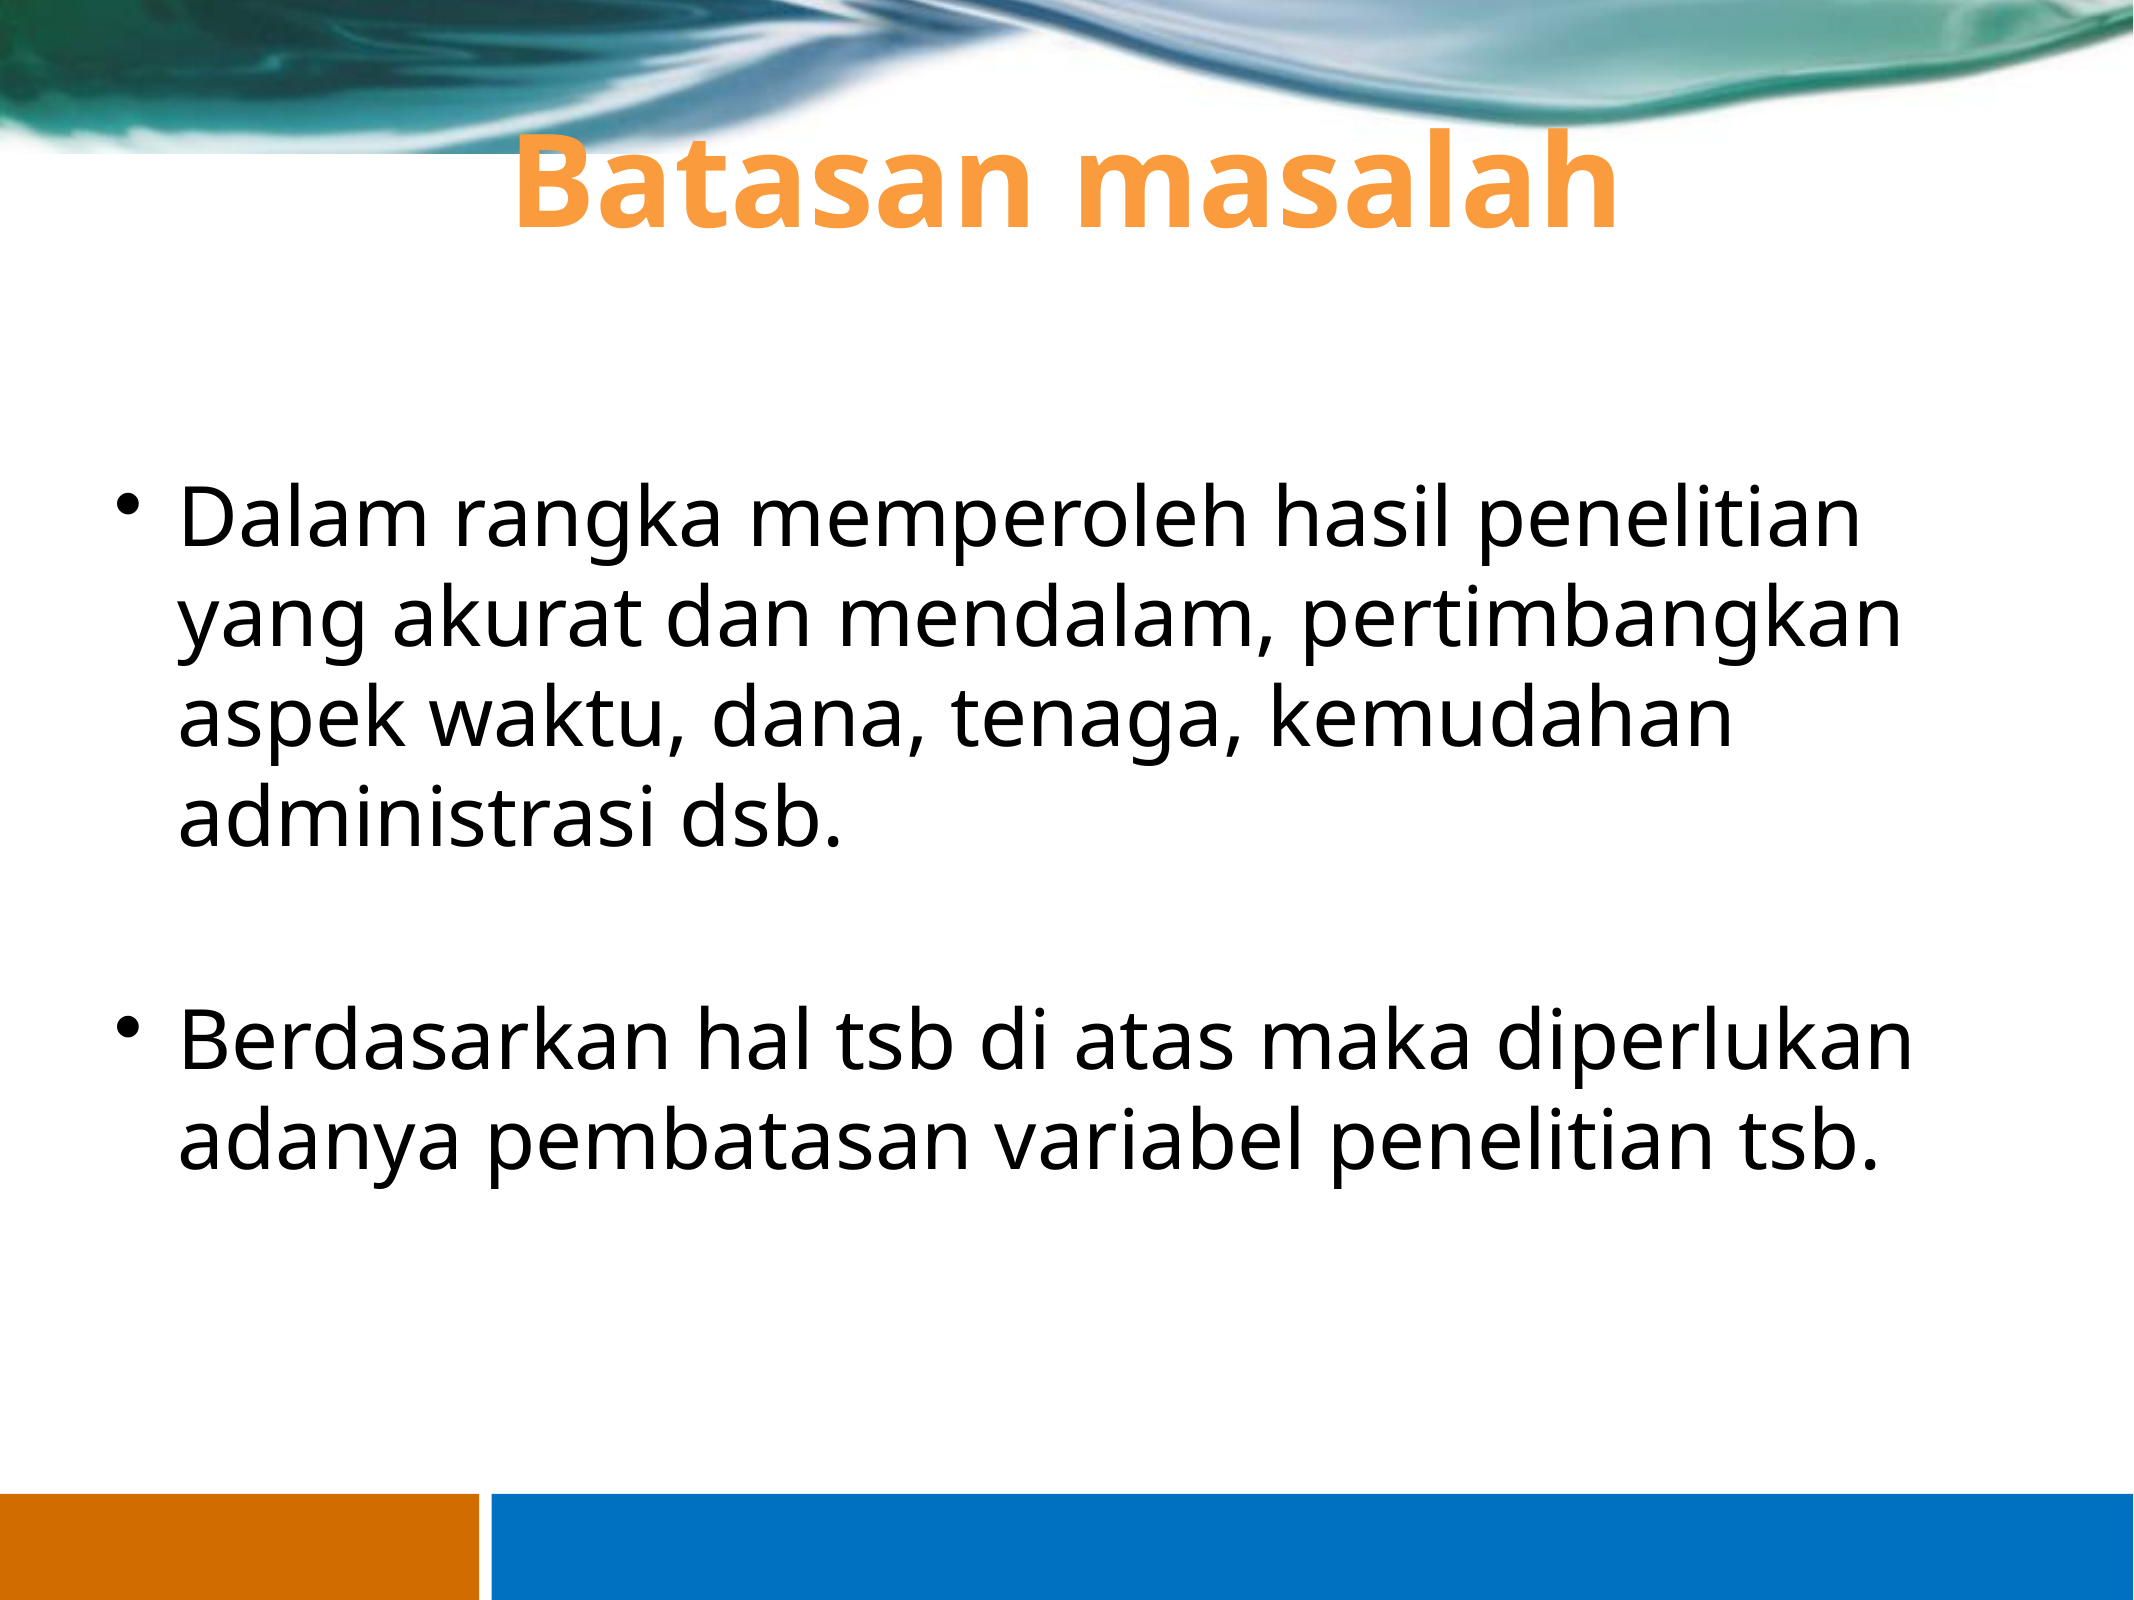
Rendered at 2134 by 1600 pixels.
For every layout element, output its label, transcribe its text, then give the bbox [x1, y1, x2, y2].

picture [0, 0, 2134, 155]
text_box [491, 1493, 2134, 1600]
title Batasan masalah [106, 165, 2028, 263]
list Dalam rangka memperoleh hasil penelitian yang akurat dan mendalam, pertimbangkan aspek waktu, dana, tenaga, kemudahan administrasi dsb. Berdasarkan hal tsb di atas maka diperlukan adanya pembatasan variabel penelitian tsb. [106, 399, 2028, 1251]
text_box [0, 1493, 480, 1600]
